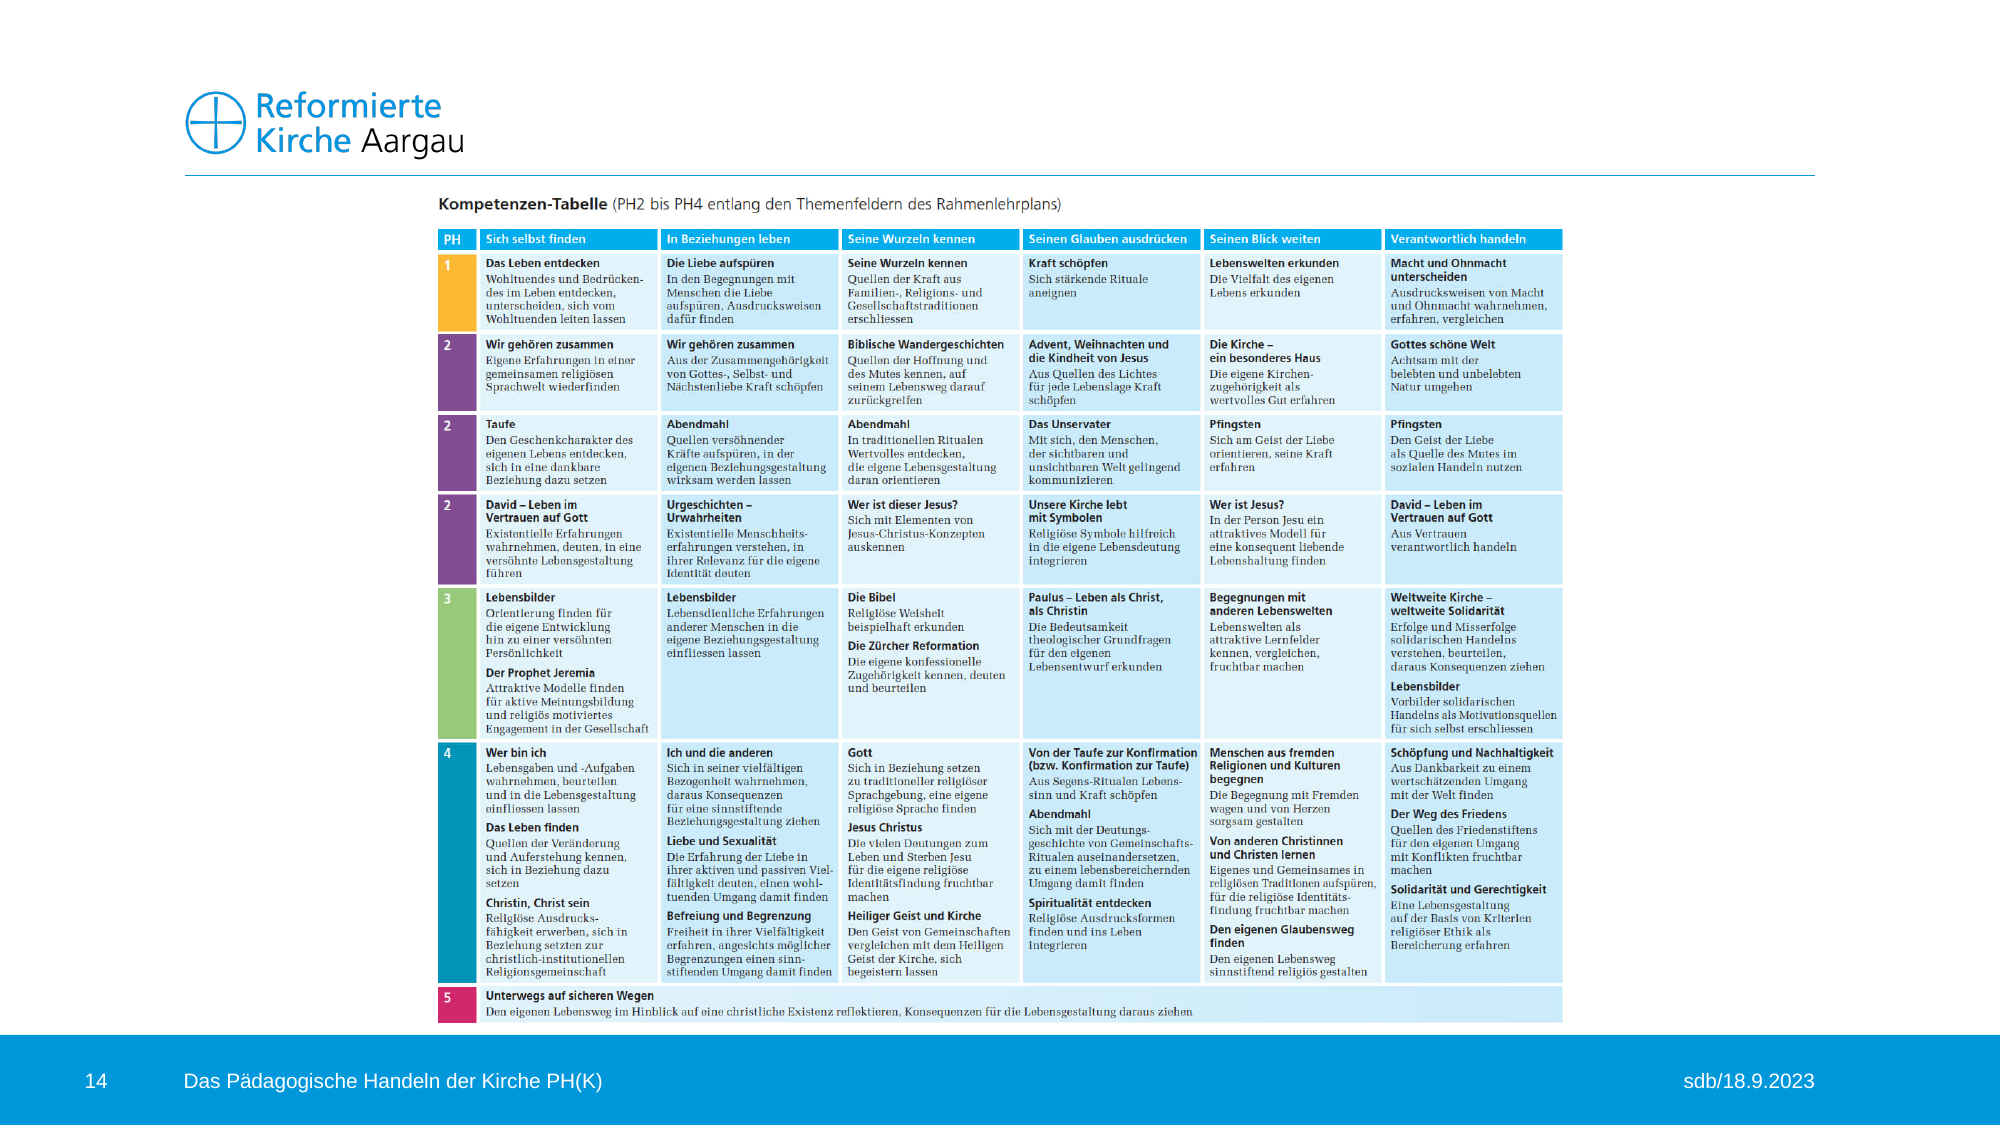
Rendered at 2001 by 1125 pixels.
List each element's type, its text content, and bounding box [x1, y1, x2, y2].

footer Das Pädagogische Handeln der Kirche PH(K) sdb/18.9.2023 [183, 1034, 1916, 1125]
picture [375, 188, 1625, 1025]
slide_number 14 [84, 1034, 183, 1125]
picture [179, 85, 467, 164]
